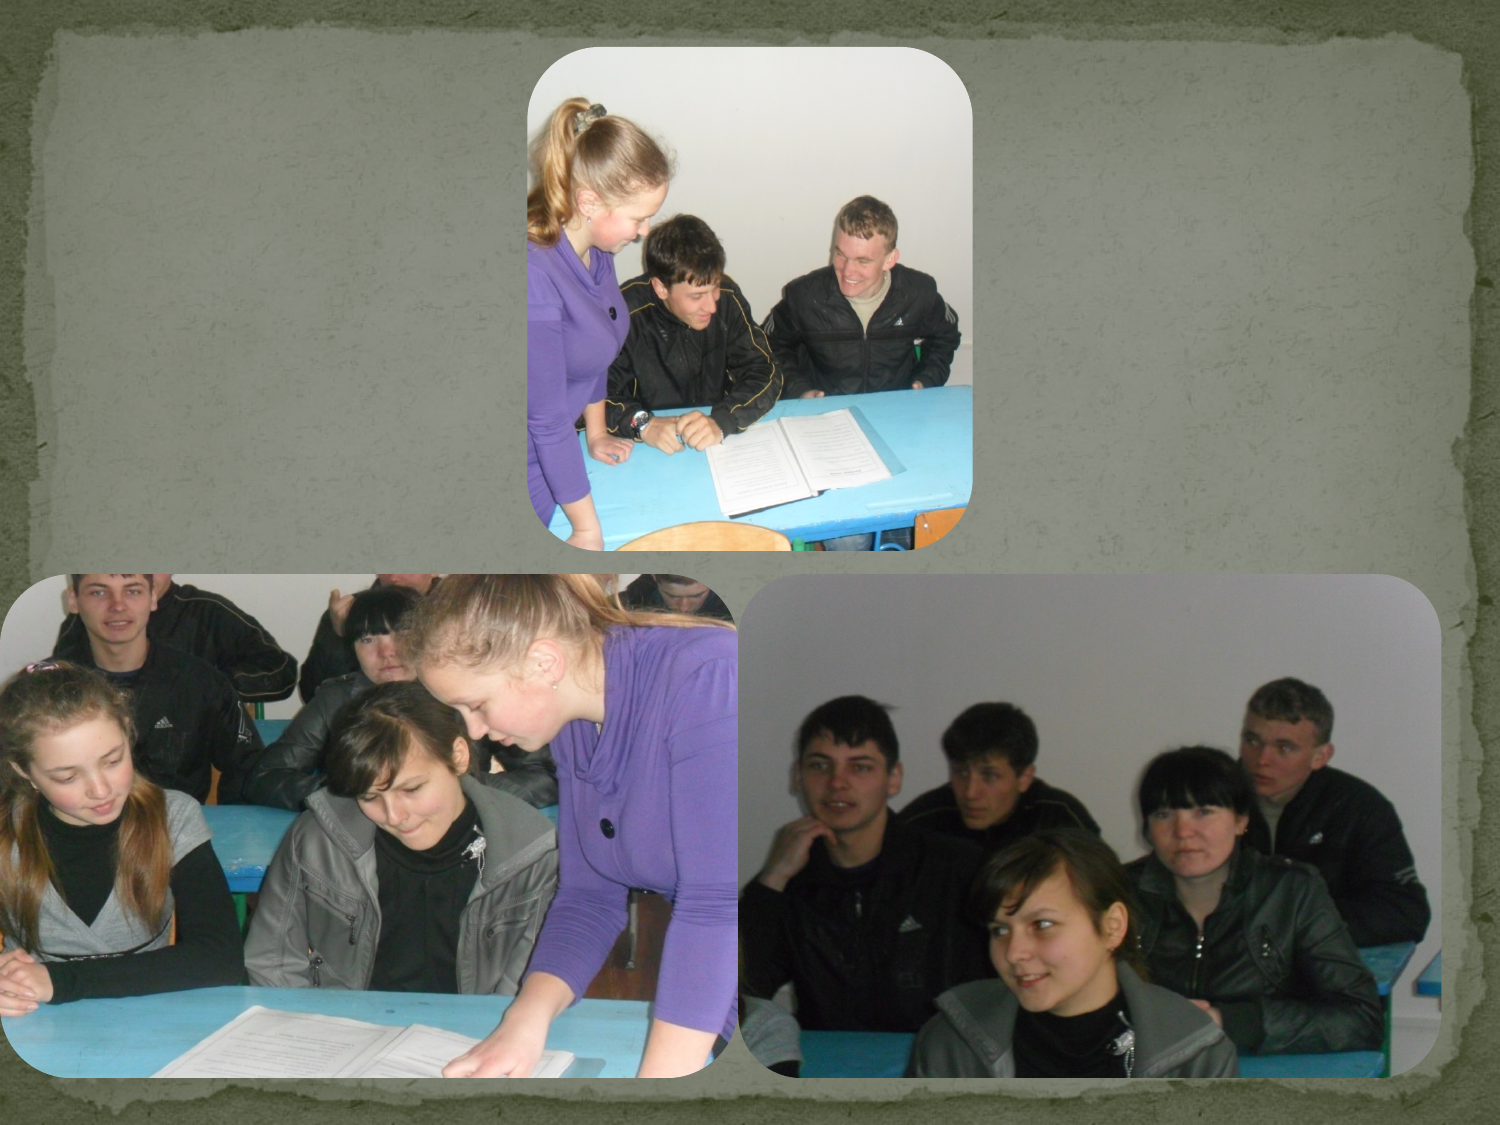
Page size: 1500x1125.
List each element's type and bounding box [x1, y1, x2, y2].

picture [740, 574, 1442, 1079]
list [2, 577, 729, 1077]
picture [527, 46, 973, 551]
